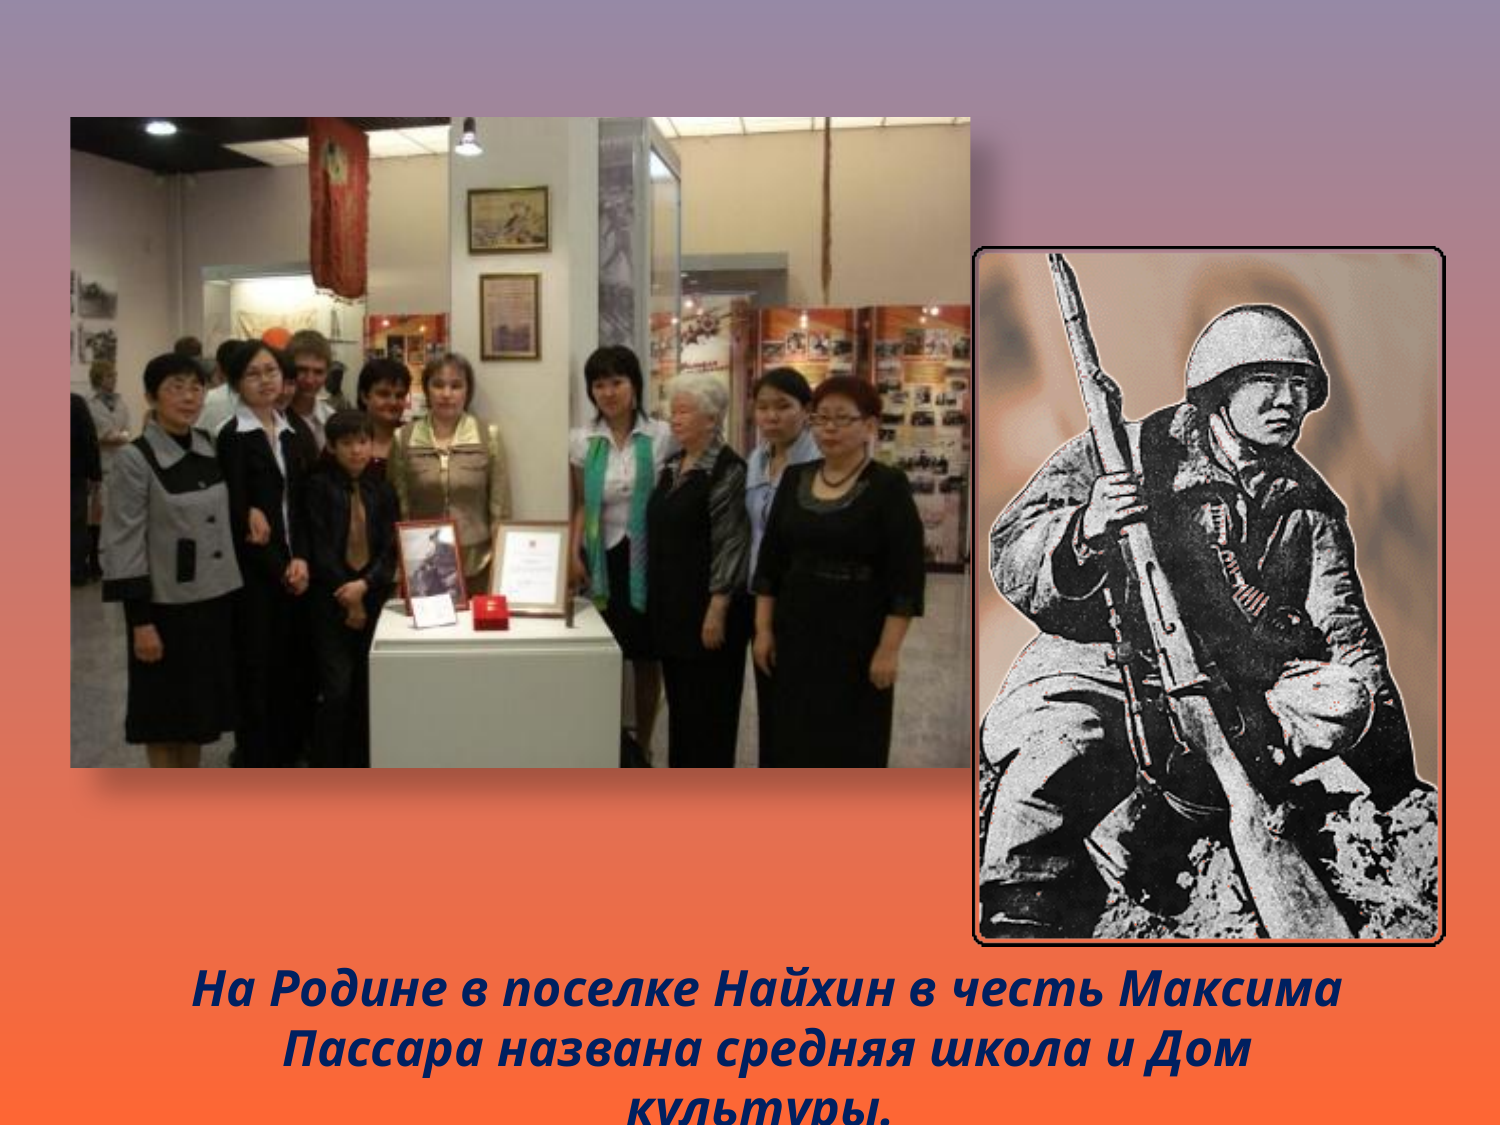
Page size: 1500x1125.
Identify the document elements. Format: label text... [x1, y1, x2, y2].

picture [972, 245, 1446, 948]
picture [70, 116, 971, 768]
list На Родине в поселке Найхин в честь Максима Пассара названа средняя школа и Дом культуры. [152, 948, 1384, 1091]
